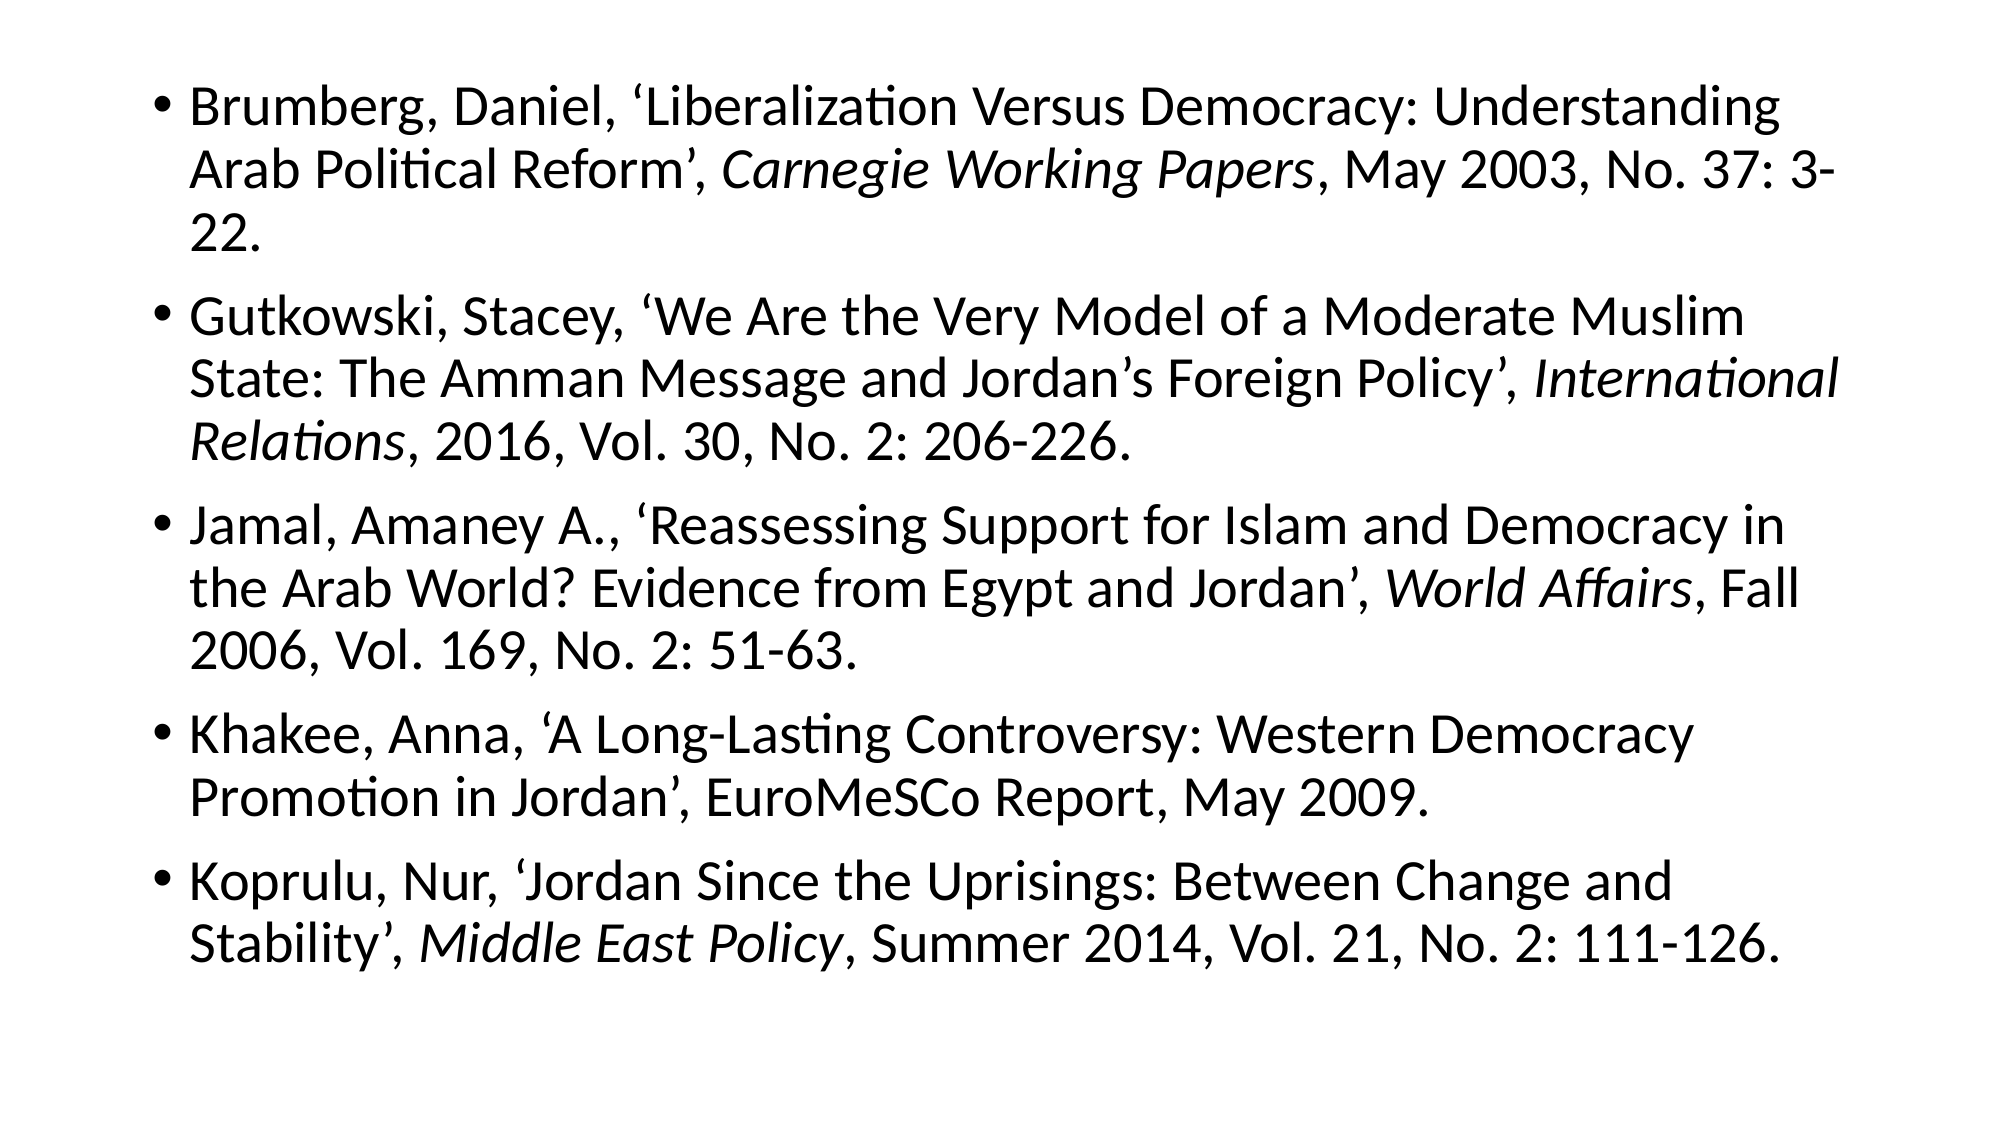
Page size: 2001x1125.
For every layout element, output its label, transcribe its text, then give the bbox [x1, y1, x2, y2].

list Brumberg, Daniel, ‘Liberalization Versus Democracy: Understanding Arab Political Reform’, Carnegie Working Papers, May 2003, No. 37: 3-22. Gutkowski, Stacey, ‘We Are the Very Model of a Moderate Muslim State: The Amman Message and Jordan’s Foreign Policy’, International Relations, 2016, Vol. 30, No. 2: 206-226. Jamal, Amaney A., ‘Reassessing Support for Islam and Democracy in the Arab World? Evidence from Egypt and Jordan’, World Affairs, Fall 2006, Vol. 169, No. 2: 51-63. Khakee, Anna, ‘A Long-Lasting Controversy: Western Democracy Promotion in Jordan’, EuroMeSCo Report, May 2009. Koprulu, Nur, ‘Jordan Since the Uprisings: Between Change and Stability’, Middle East Policy, Summer 2014, Vol. 21, No. 2: 111-126. [137, 67, 1863, 1014]
